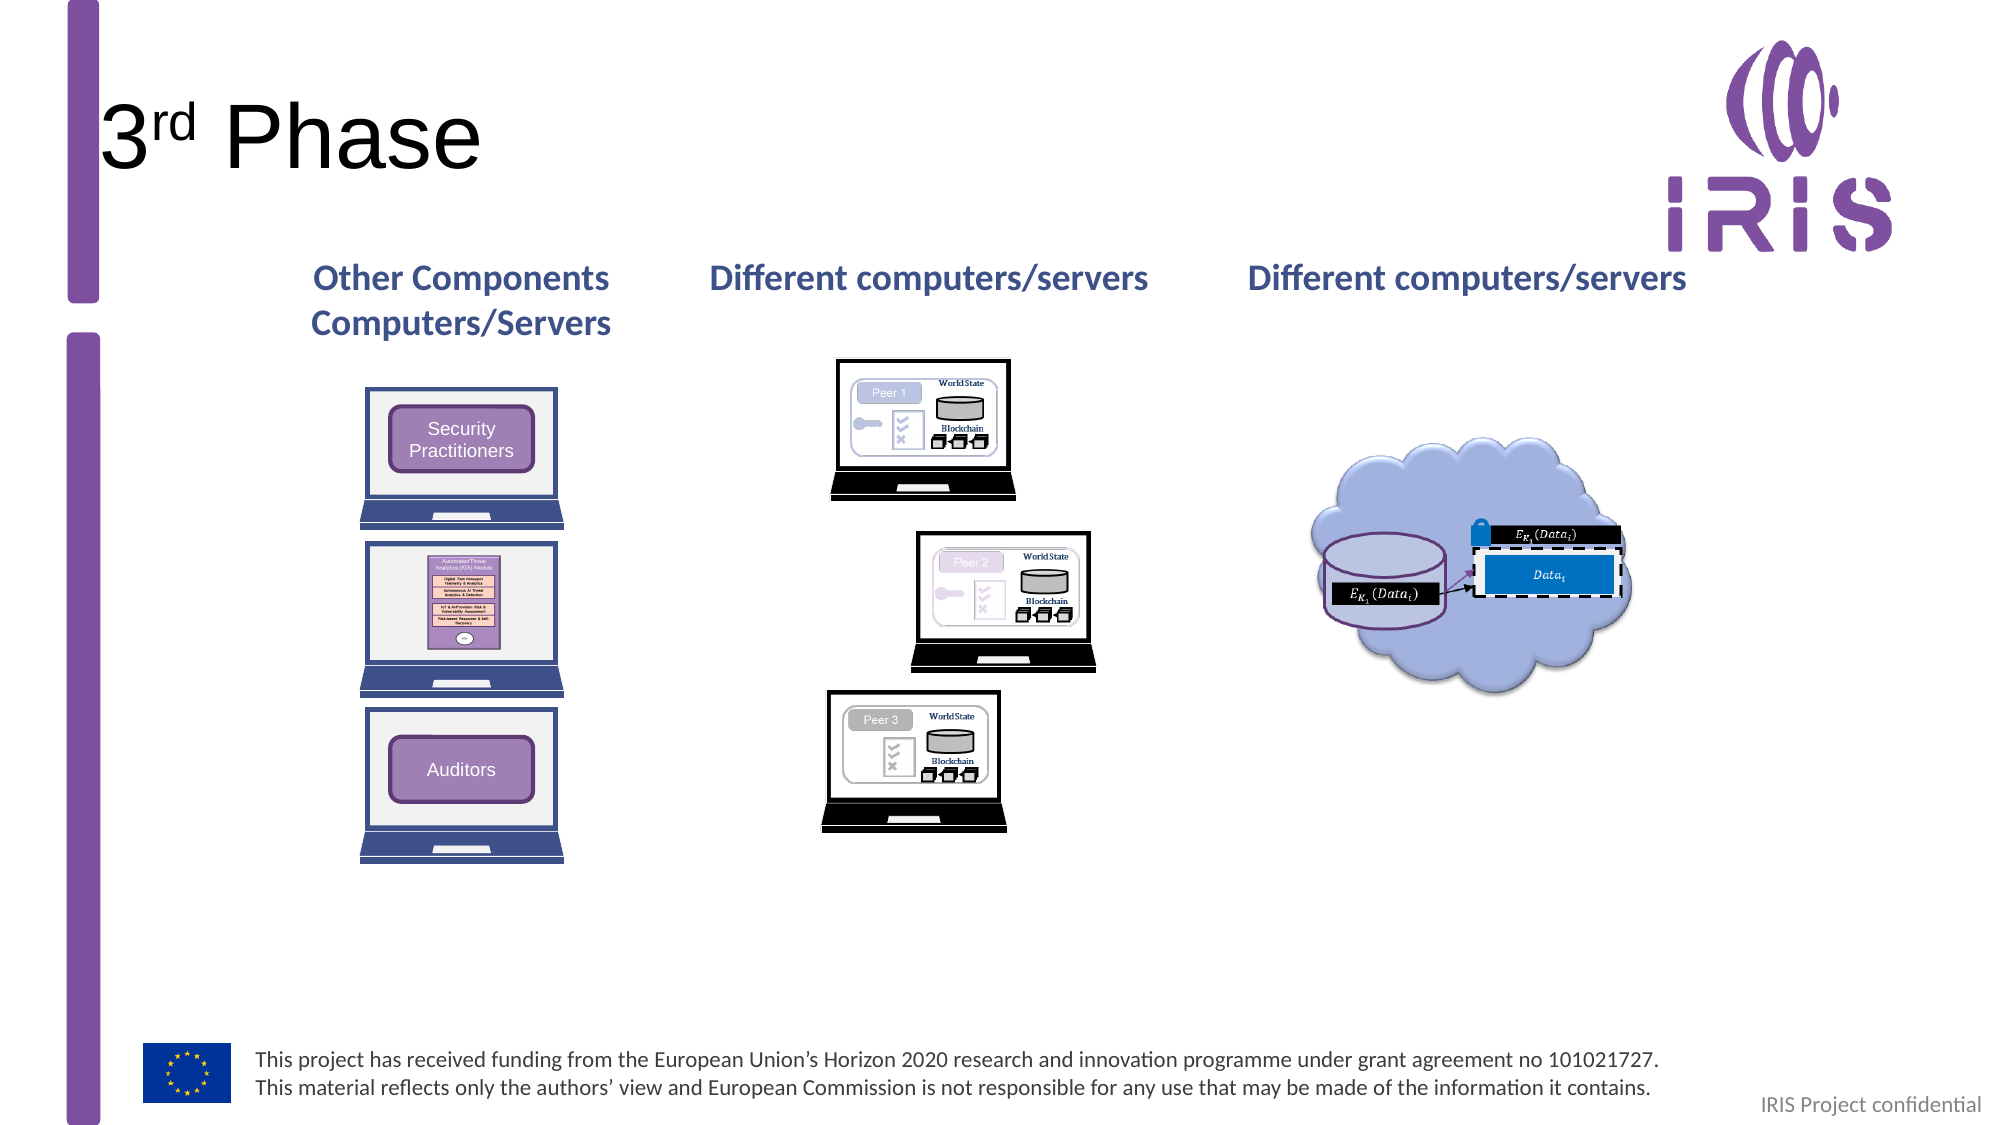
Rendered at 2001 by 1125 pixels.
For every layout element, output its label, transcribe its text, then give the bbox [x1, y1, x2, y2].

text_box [358, 386, 565, 531]
picture [1634, 0, 1928, 280]
text_box 3rd Phase [99, 44, 1900, 233]
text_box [1232, 245, 1703, 703]
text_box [358, 540, 565, 699]
picture [143, 1043, 231, 1103]
text_box Other Components Computers/Servers [296, 245, 627, 351]
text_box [694, 245, 1165, 834]
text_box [358, 706, 565, 865]
